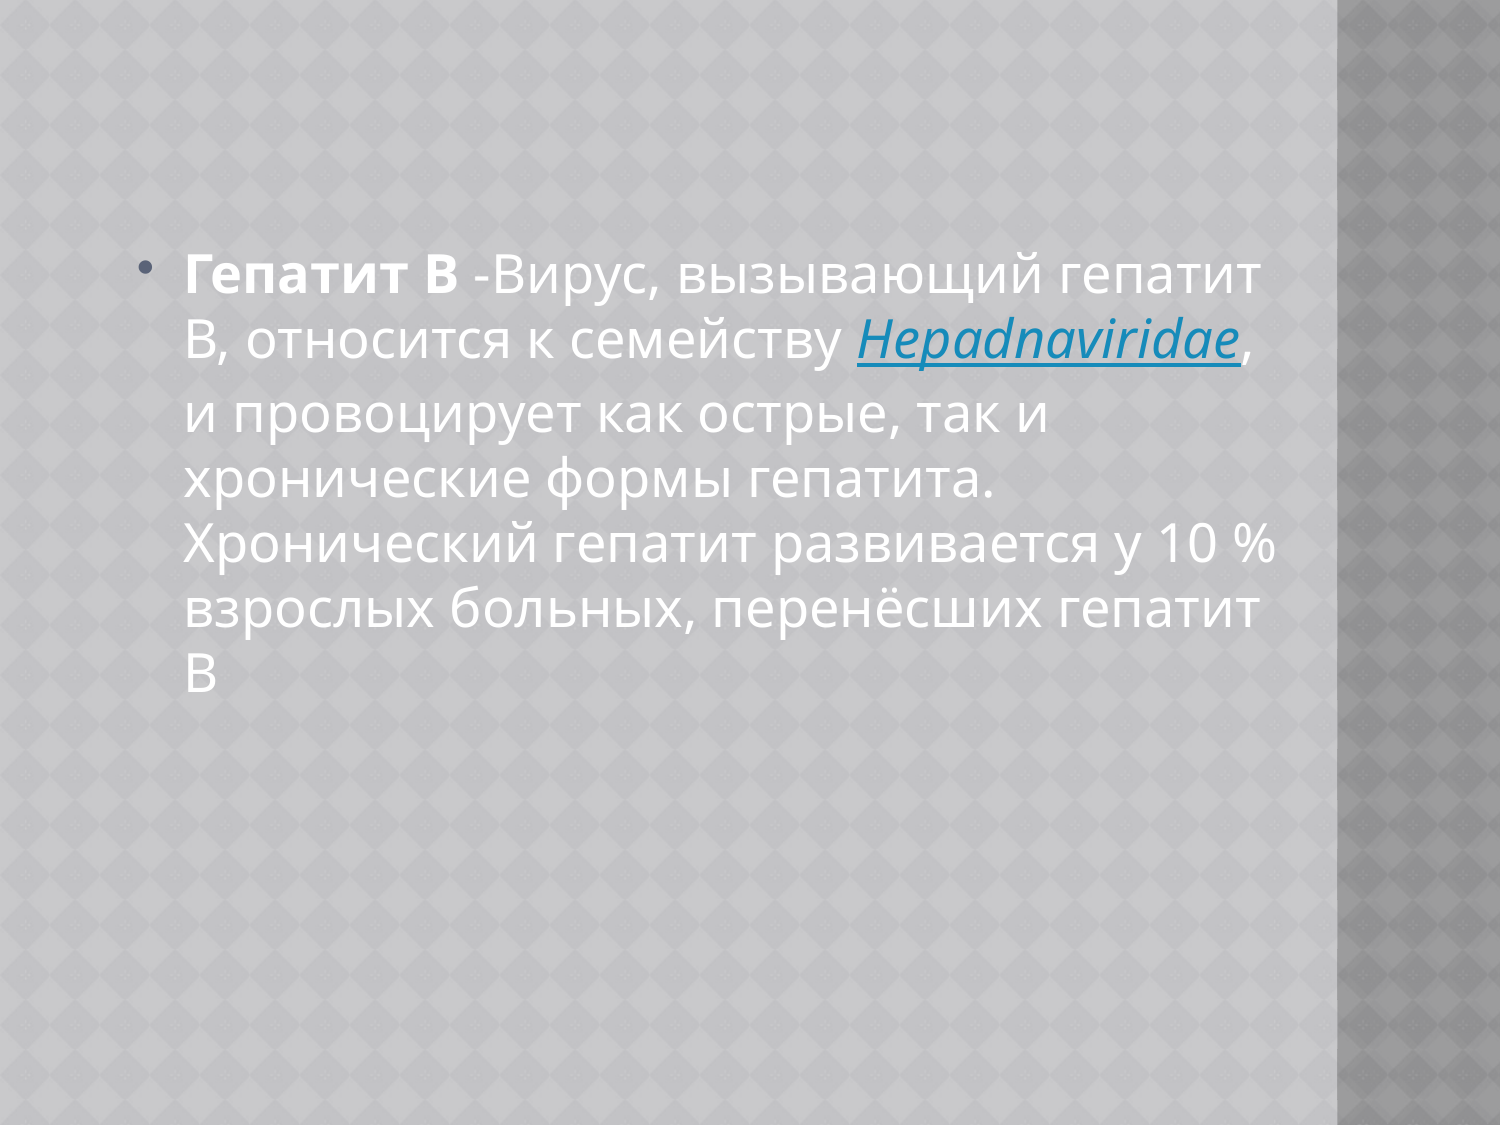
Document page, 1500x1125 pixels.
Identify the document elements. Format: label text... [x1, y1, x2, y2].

list Гепатит В -Вирус, вызывающий гепатит В, относится к семейству Hepadnaviridae, и провоцирует как острые, так и хронические формы гепатита. Хронический гепатит развивается у 10 % взрослых больных, перенёсших гепатит B [123, 231, 1312, 1027]
